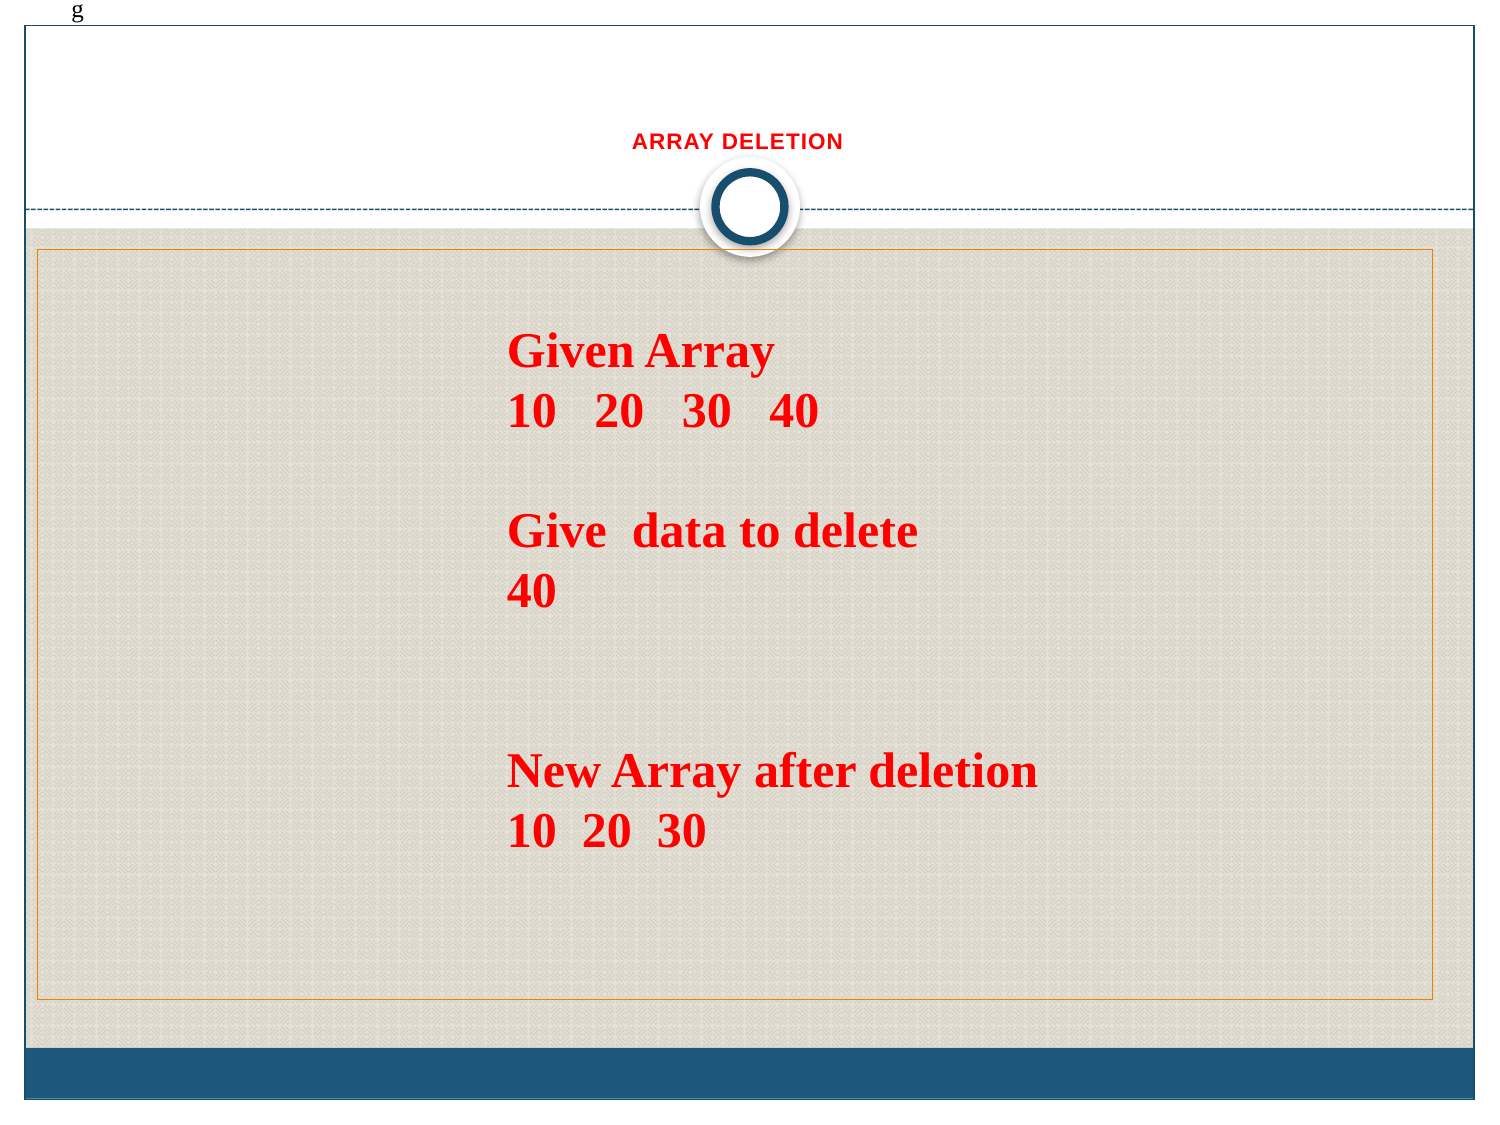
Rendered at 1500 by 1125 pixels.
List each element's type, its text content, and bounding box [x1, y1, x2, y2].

list Given Array 10 20 30 40 Give data to delete 40 New Array after deletion 10 20 30 [37, 249, 1433, 1000]
title ARRAY DELETION [37, 37, 1438, 162]
text_box [95, 0, 426, 46]
text_box g [18, 0, 68, 46]
